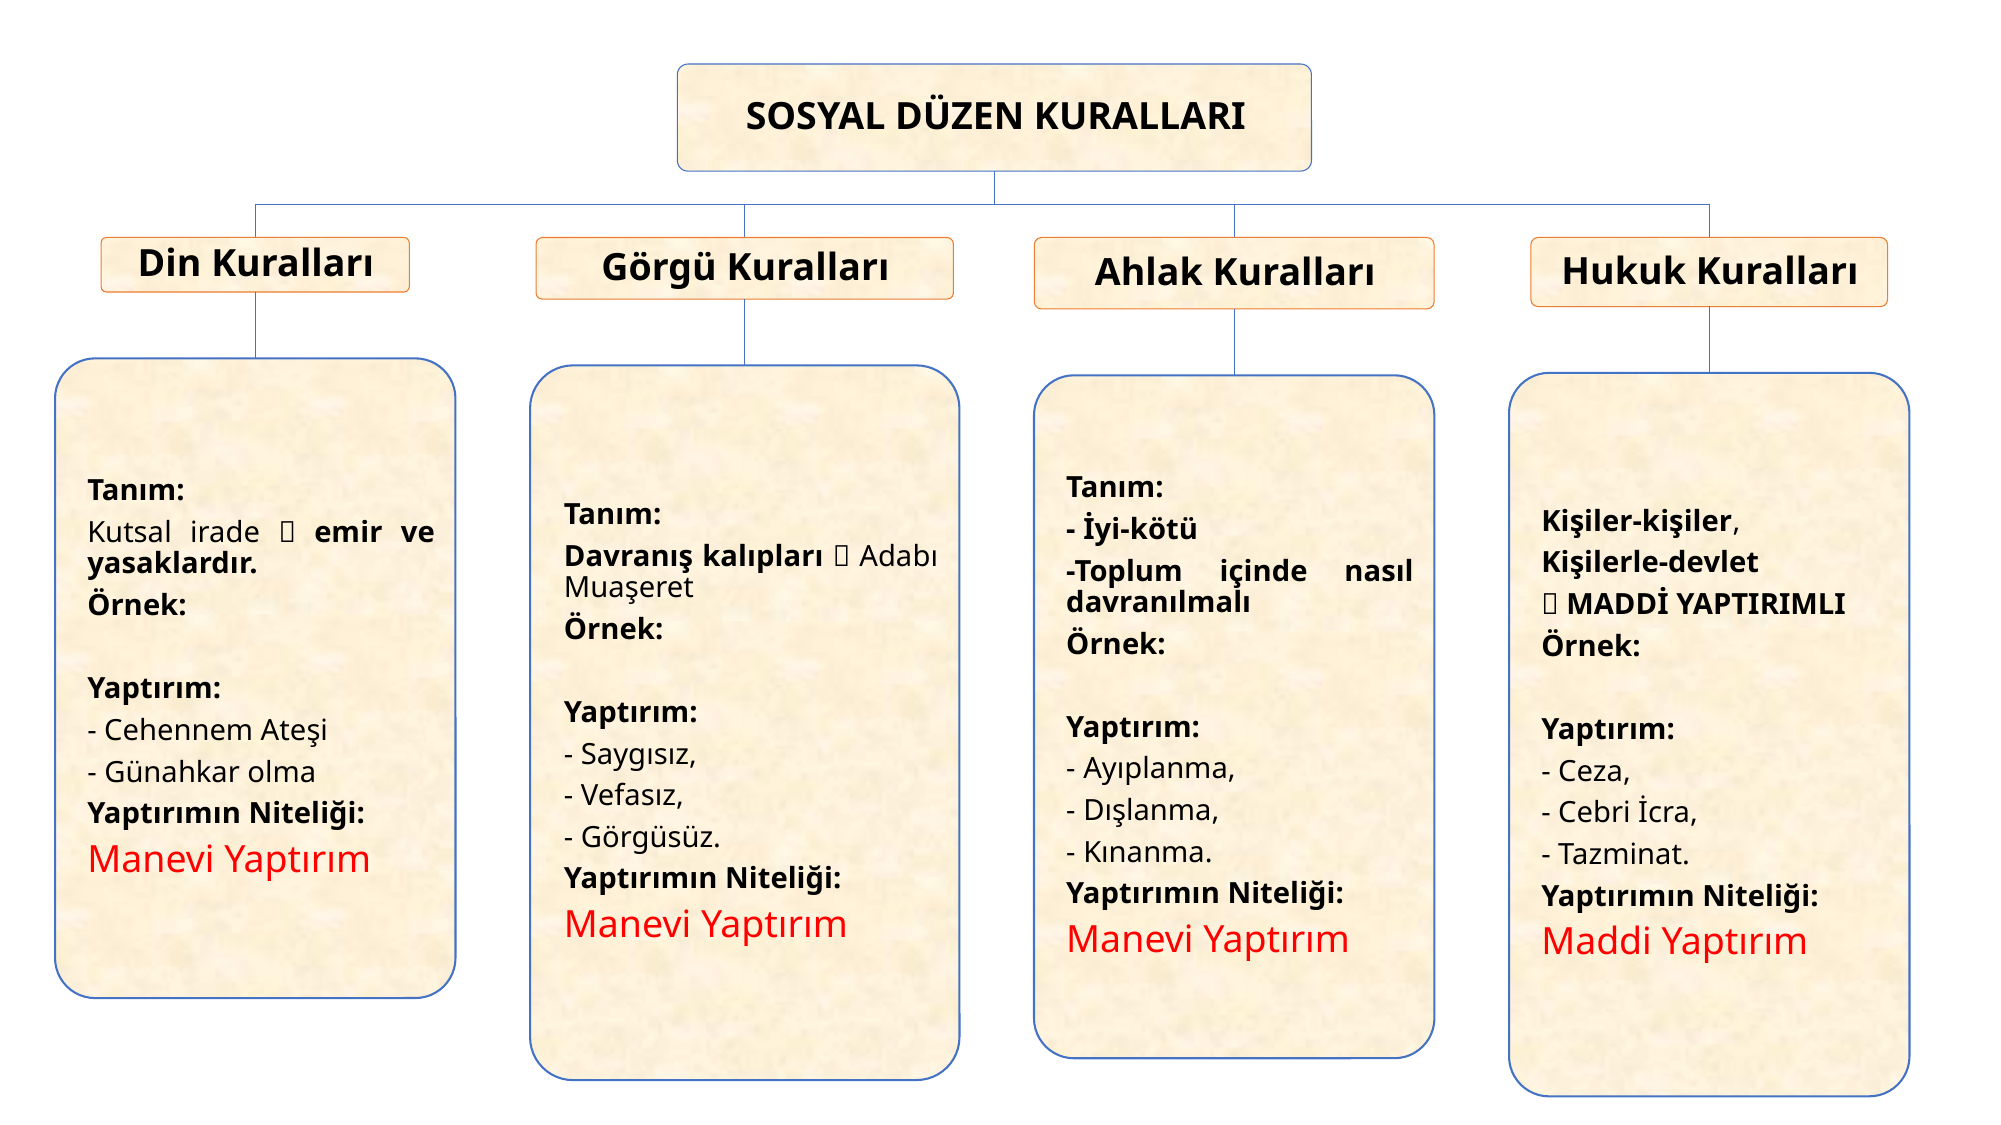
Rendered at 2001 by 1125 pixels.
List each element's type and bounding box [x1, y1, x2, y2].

text_box [55, 54, 1910, 1106]
